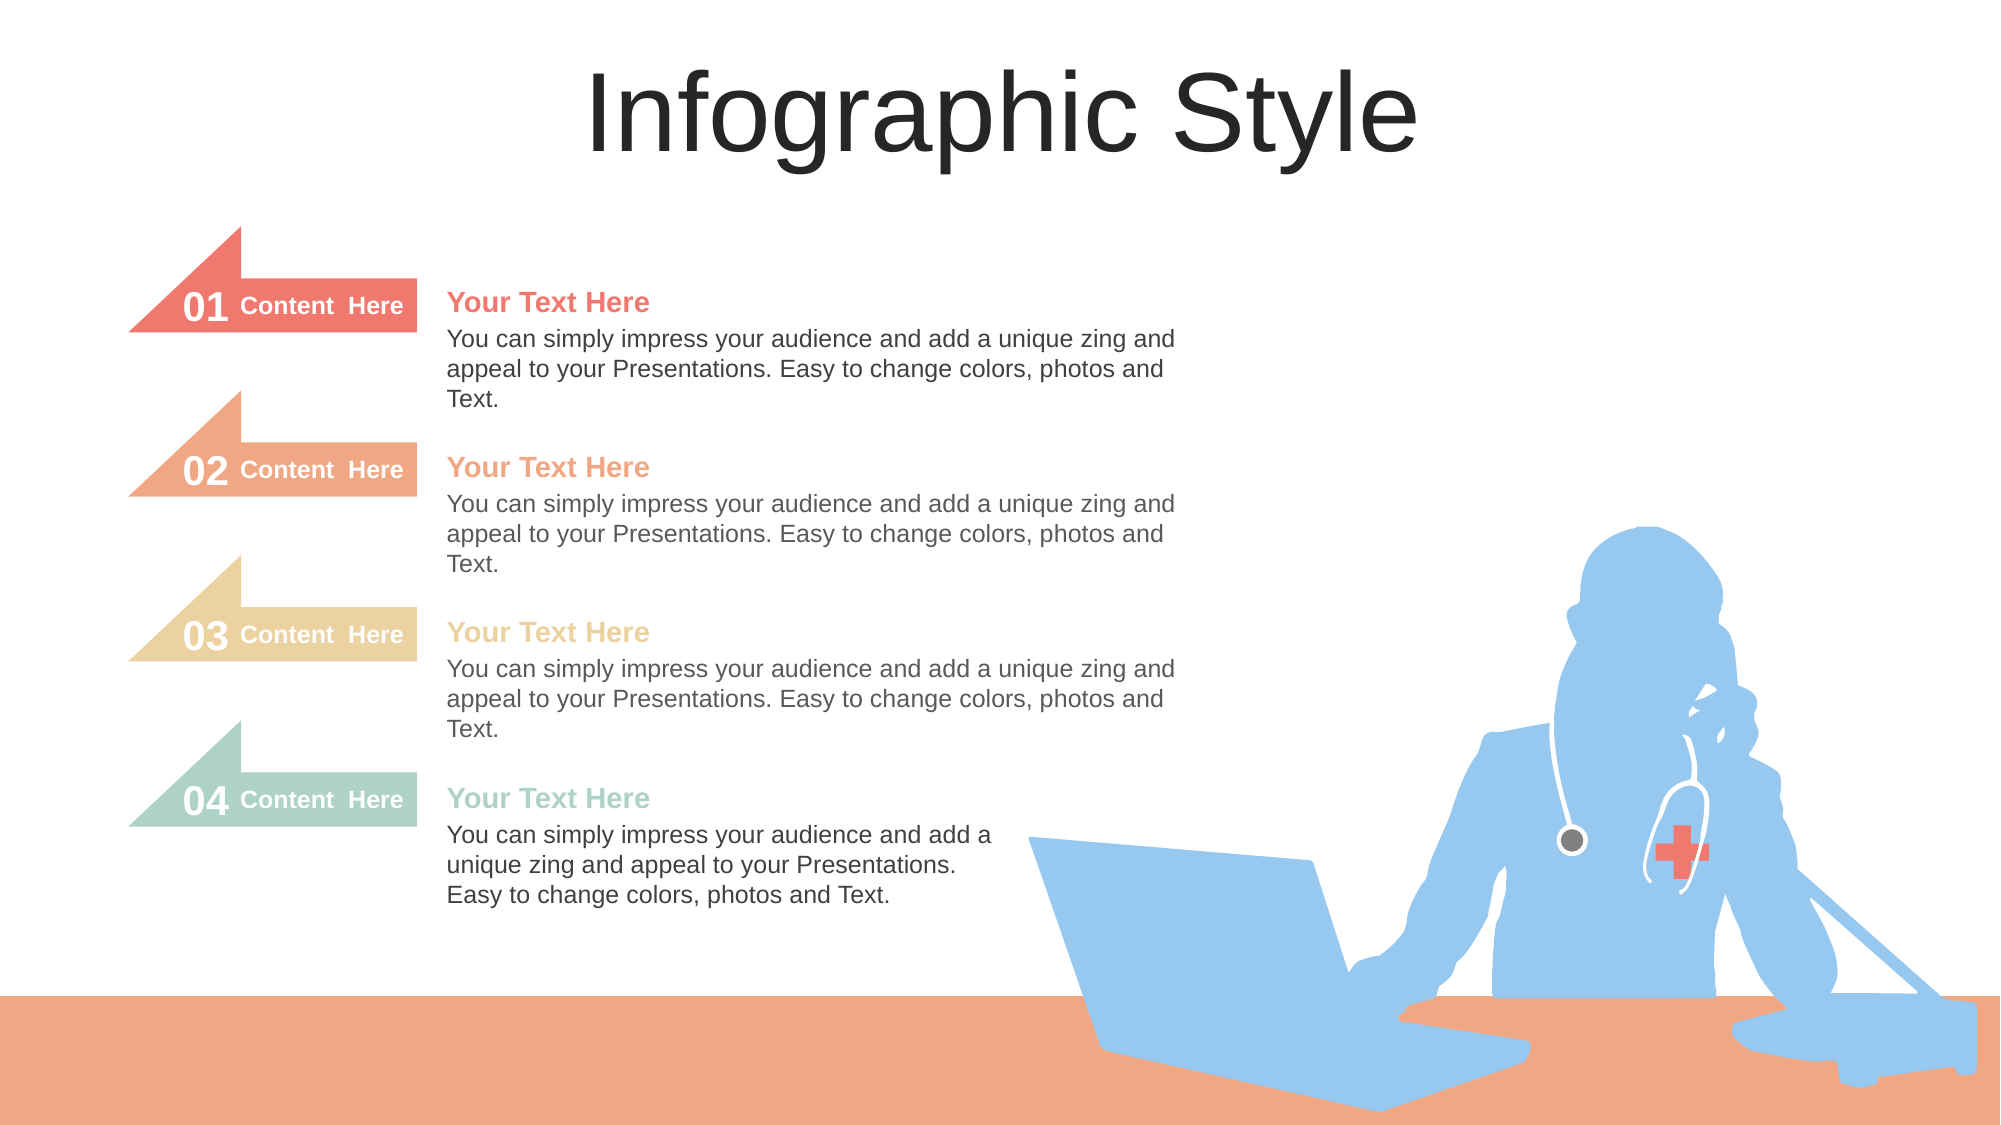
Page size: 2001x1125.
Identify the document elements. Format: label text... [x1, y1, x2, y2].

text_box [128, 555, 426, 667]
text_box [0, 995, 2000, 1125]
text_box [128, 226, 426, 338]
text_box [431, 771, 1015, 918]
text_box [431, 440, 1238, 556]
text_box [431, 605, 1234, 722]
list Infographic Style [53, 55, 1952, 175]
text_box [128, 390, 426, 502]
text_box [431, 275, 1238, 392]
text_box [1028, 526, 1977, 1113]
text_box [128, 720, 426, 832]
